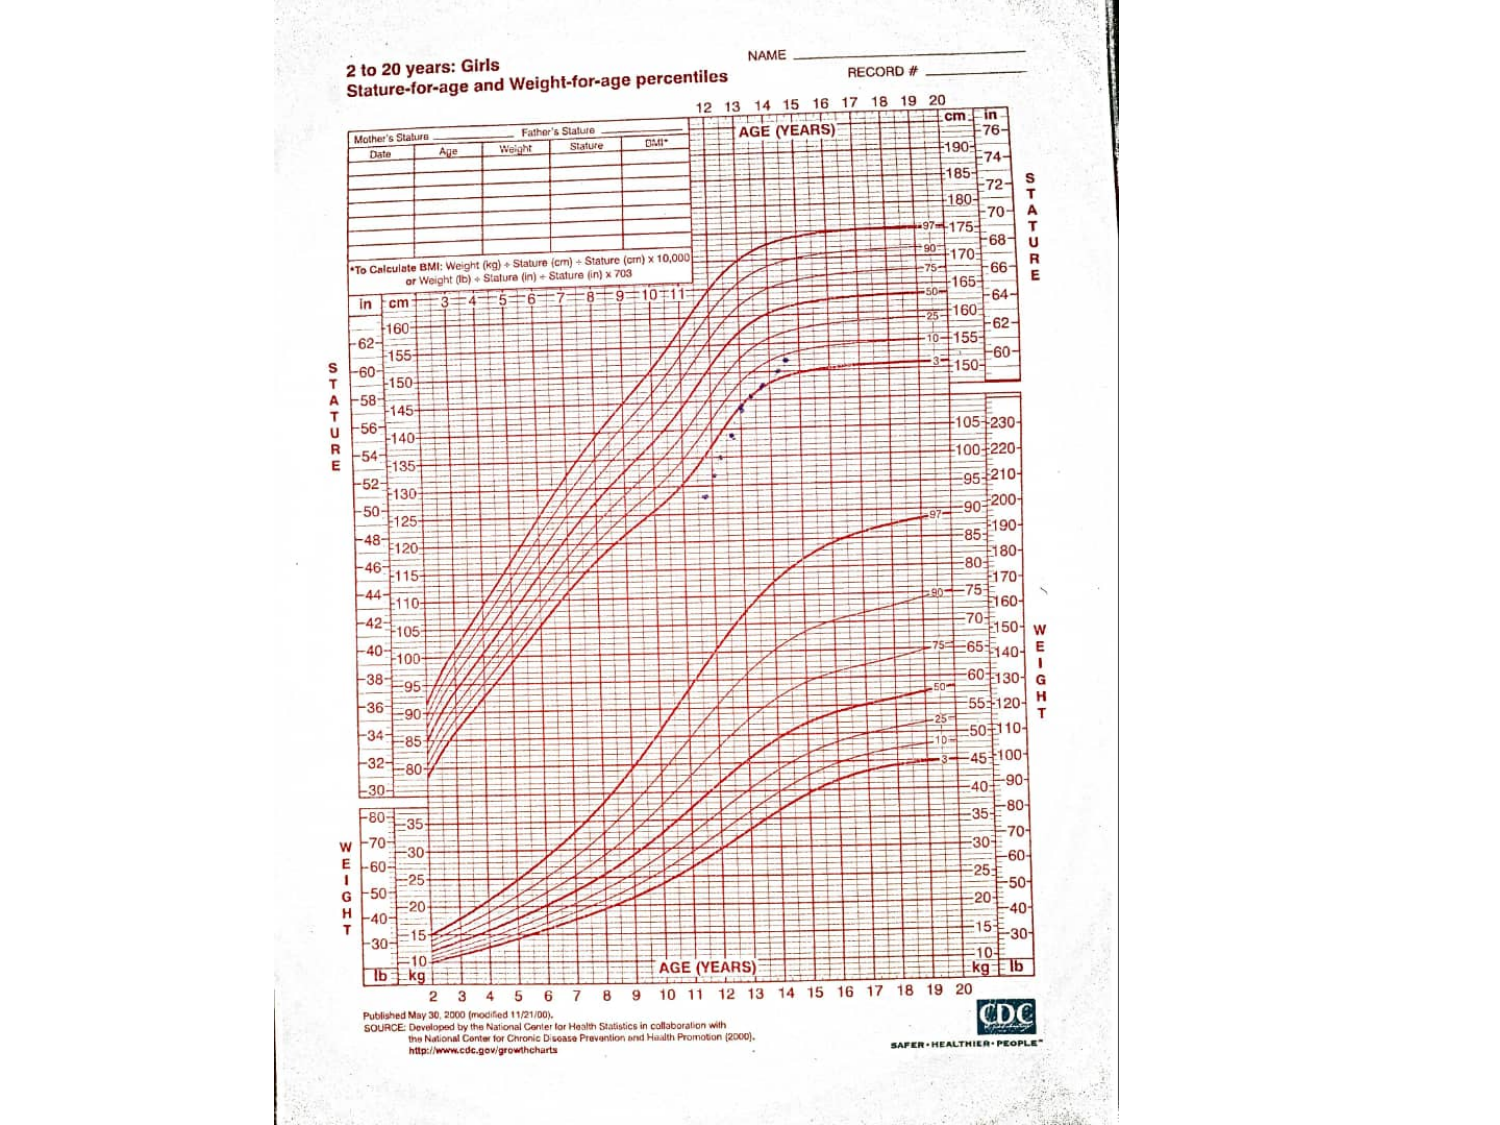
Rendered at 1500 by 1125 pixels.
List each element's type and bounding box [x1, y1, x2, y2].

list [273, 0, 1120, 1125]
